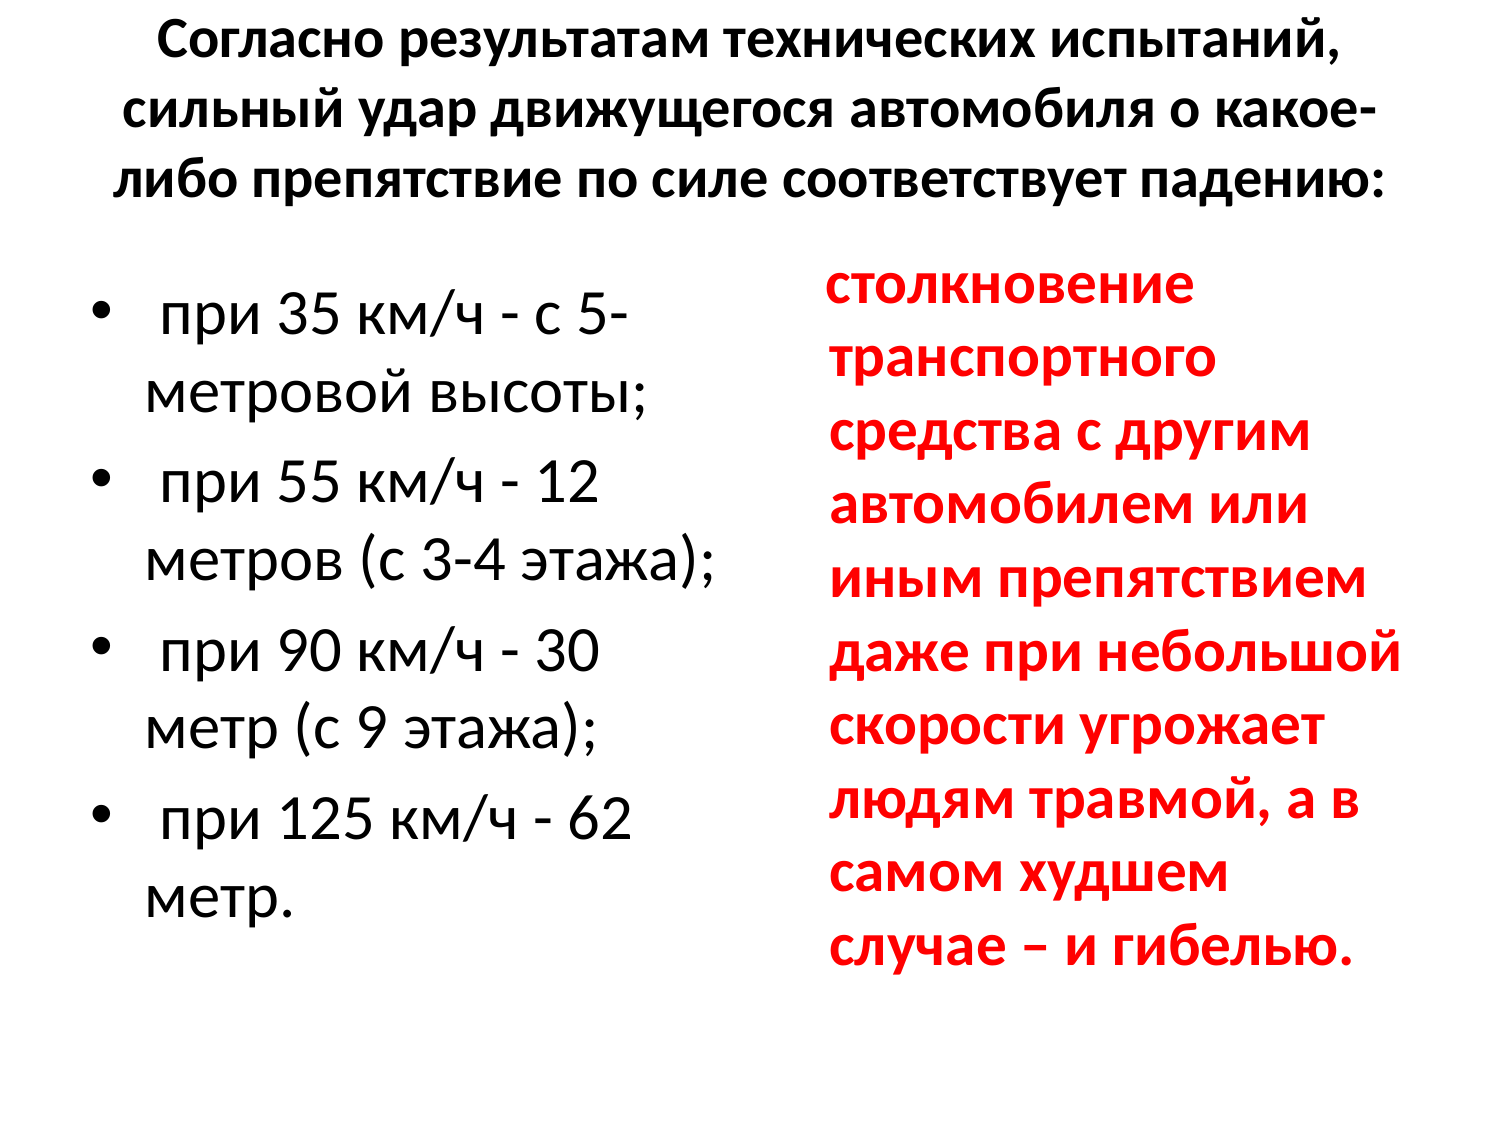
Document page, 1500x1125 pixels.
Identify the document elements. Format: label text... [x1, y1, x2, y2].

title Согласно результатам технических испытаний, сильный удар движущегося автомобиля о какое-либо препятствие по силе соответствует падению: [75, 45, 1425, 233]
list столкновение транспортного средства с другим автомобилем или иным препятствием даже при небольшой скорости угрожает людям травмой, а в самом худшем случае – и гибелью. [762, 234, 1425, 1067]
list при 35 км/ч - с 5-метровой высоты; при 55 км/ч - 12 метров (с 3-4 этажа); при 90 км/ч - 30 метр (с 9 этажа); при 125 км/ч - 62 метр. [75, 262, 738, 1005]
